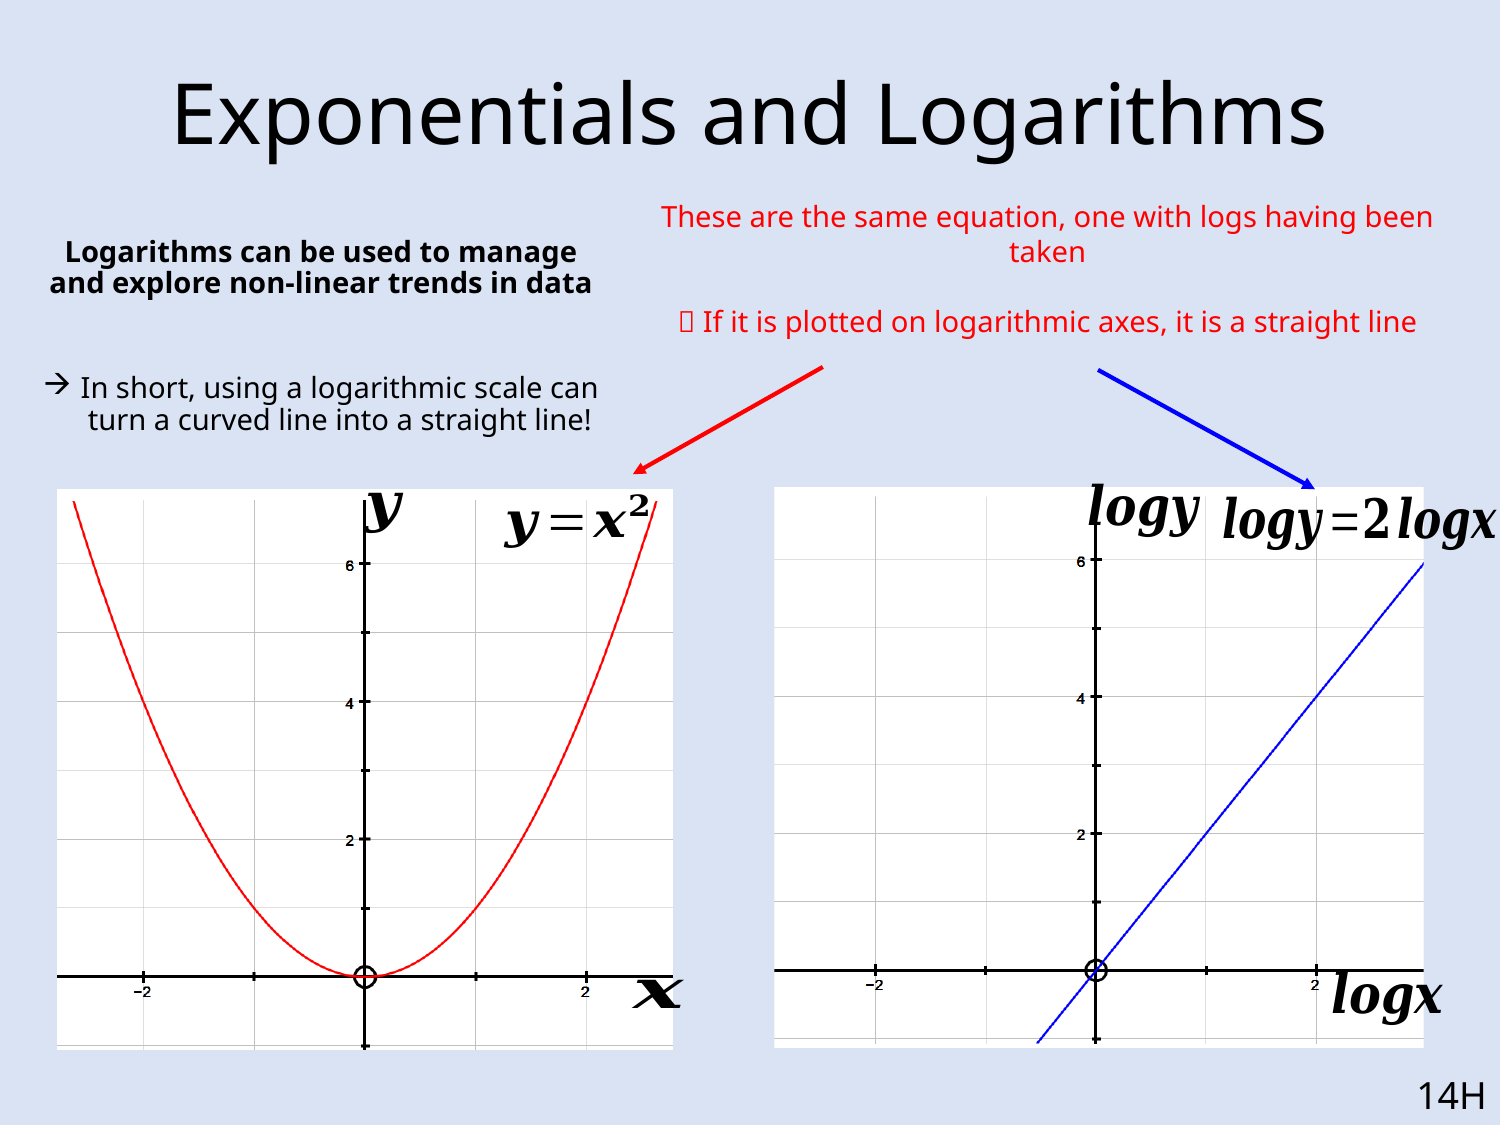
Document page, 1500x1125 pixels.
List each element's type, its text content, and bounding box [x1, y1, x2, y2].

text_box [774, 477, 1500, 1048]
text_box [1097, 369, 1315, 490]
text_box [57, 474, 690, 1050]
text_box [632, 366, 823, 475]
title Exponentials and Logarithms [103, 35, 1397, 199]
text_box These are the same equation, one with logs having been taken  If it is plotted on logarithmic axes, it is a straight line [617, 191, 1479, 346]
list Logarithms can be used to manage and explore non-linear trends in data In short, using a logarithmic scale can turn a curved line into a straight line! [23, 229, 619, 1014]
text_box 14H [1401, 1064, 1500, 1125]
